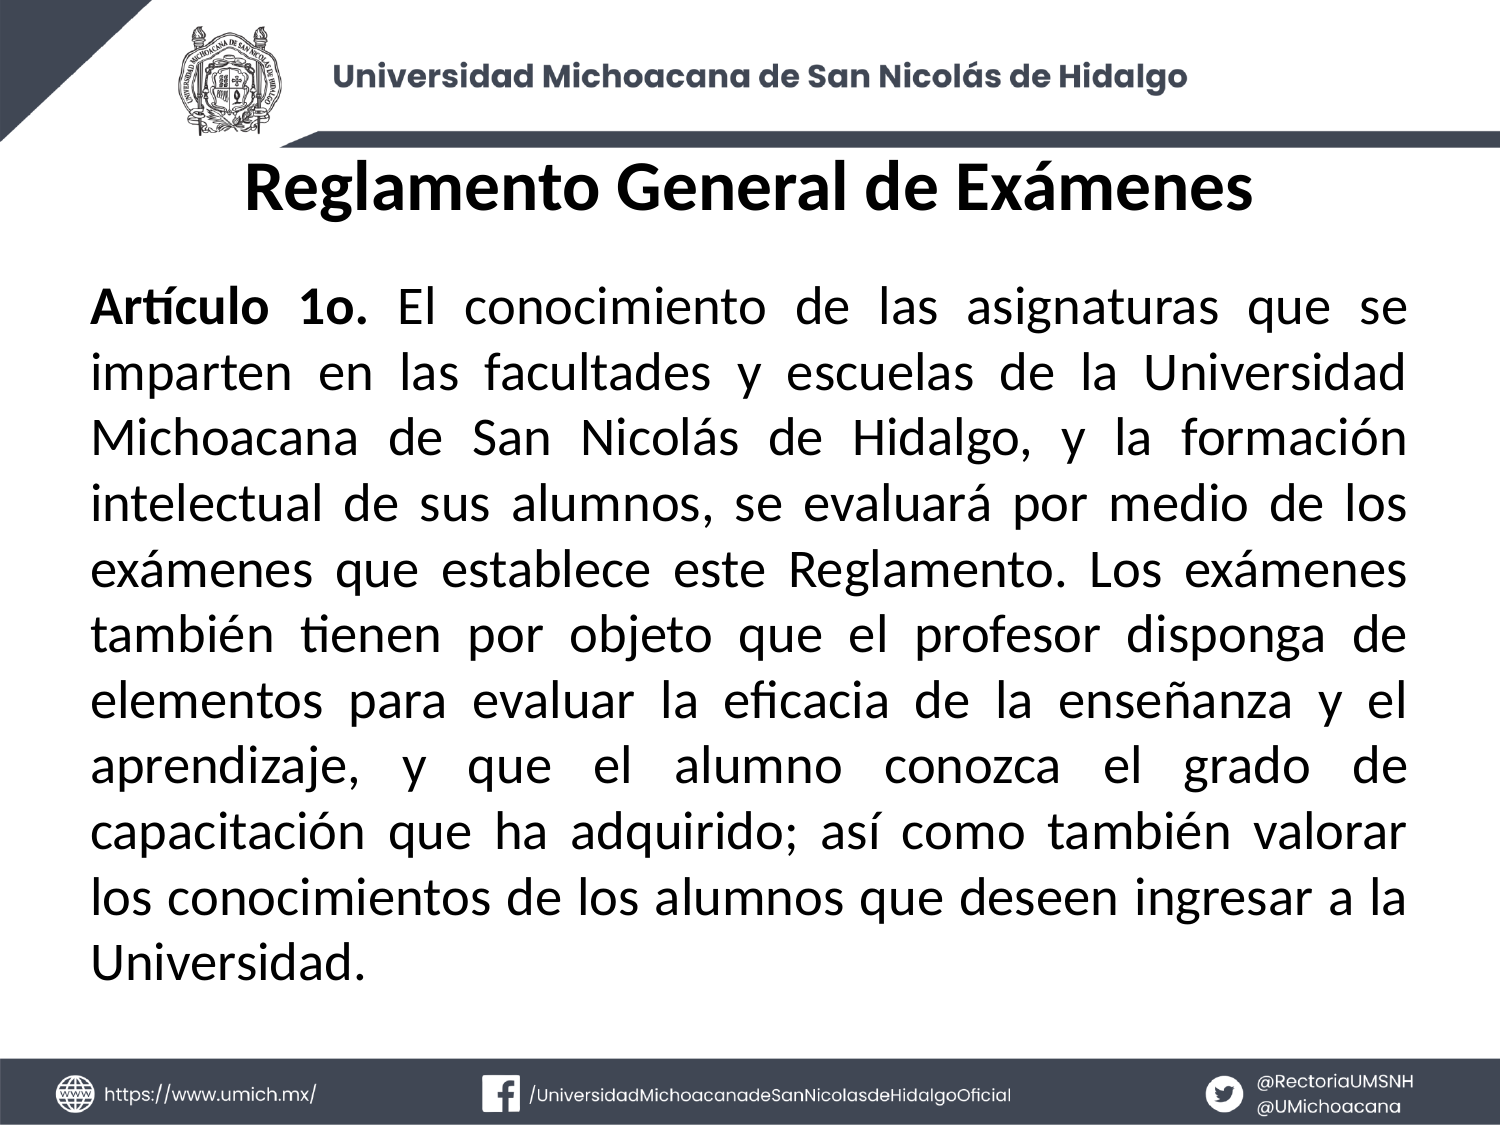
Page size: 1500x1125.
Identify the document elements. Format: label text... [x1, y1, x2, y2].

title Reglamento General de Exámenes [75, 45, 1425, 233]
picture [0, 0, 1500, 1125]
list Artículo 1o. El conocimiento de las asignaturas que se imparten en las facultades y escuelas de la Universidad Michoacana de San Nicolás de Hidalgo, y la formación intelectual de sus alumnos, se evaluará por medio de los exámenes que establece este Reglamento. Los exámenes también tienen por objeto que el profesor disponga de elementos para evaluar la eficacia de la enseñanza y el aprendizaje, y que el alumno conozca el grado de capacitación que ha adquirido; así como también valorar los conocimientos de los alumnos que deseen ingresar a la Universidad. [75, 262, 1425, 1005]
